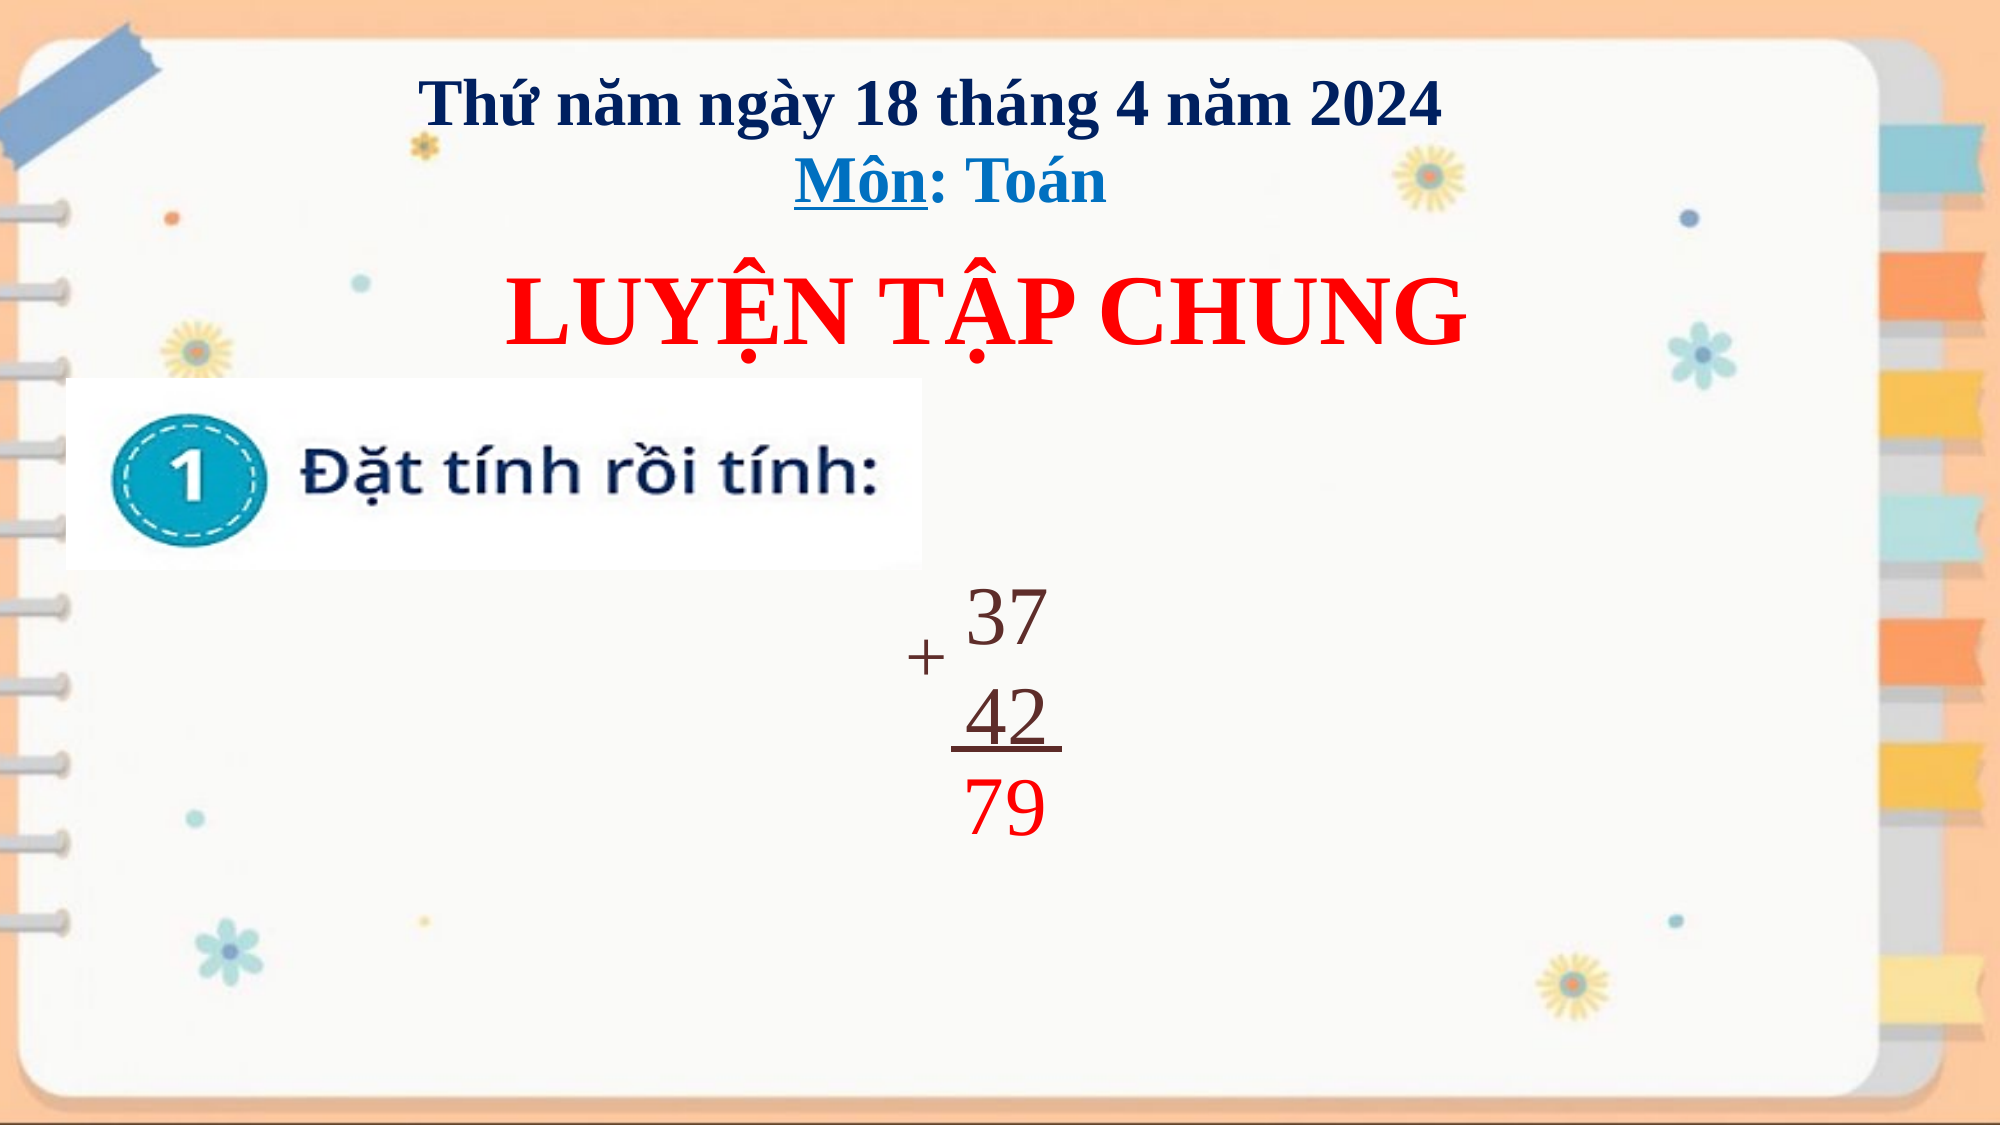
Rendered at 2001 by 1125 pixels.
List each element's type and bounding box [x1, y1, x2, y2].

picture [0, 0, 2000, 1125]
text_box [890, 553, 1093, 771]
